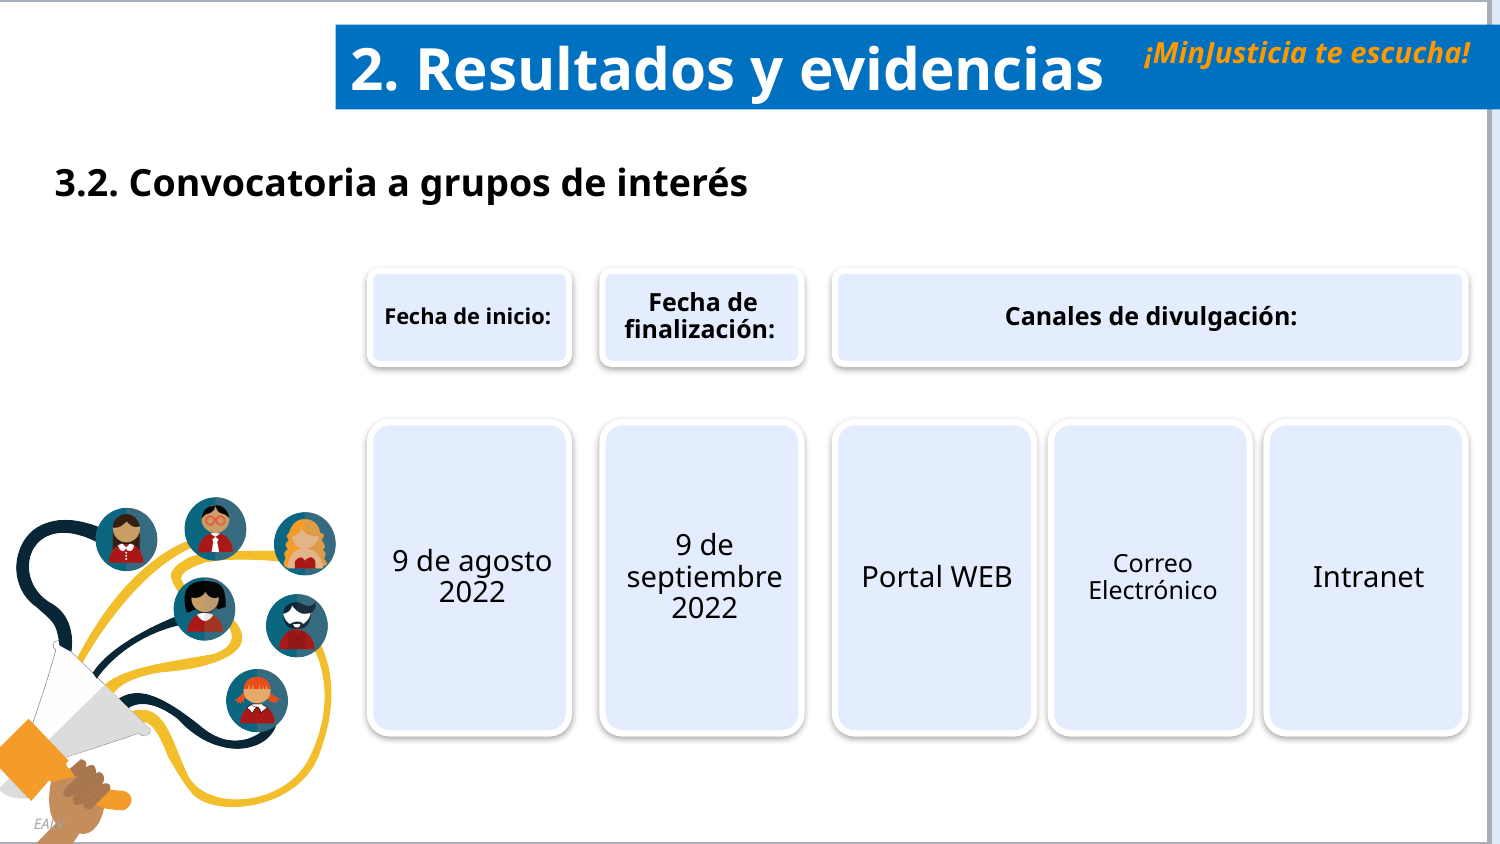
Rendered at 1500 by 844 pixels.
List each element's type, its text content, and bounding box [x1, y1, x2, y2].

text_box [369, 270, 1466, 734]
text_box [18, 143, 1465, 230]
picture [0, 496, 336, 844]
text_box [0, 0, 1492, 844]
text_box 3.2. Convocatoria a grupos de interés [39, 151, 1483, 211]
text_box 2. Resultados y evidencias [335, 24, 1500, 110]
text_box ¡MinJusticia te escucha! [1125, 27, 1490, 77]
